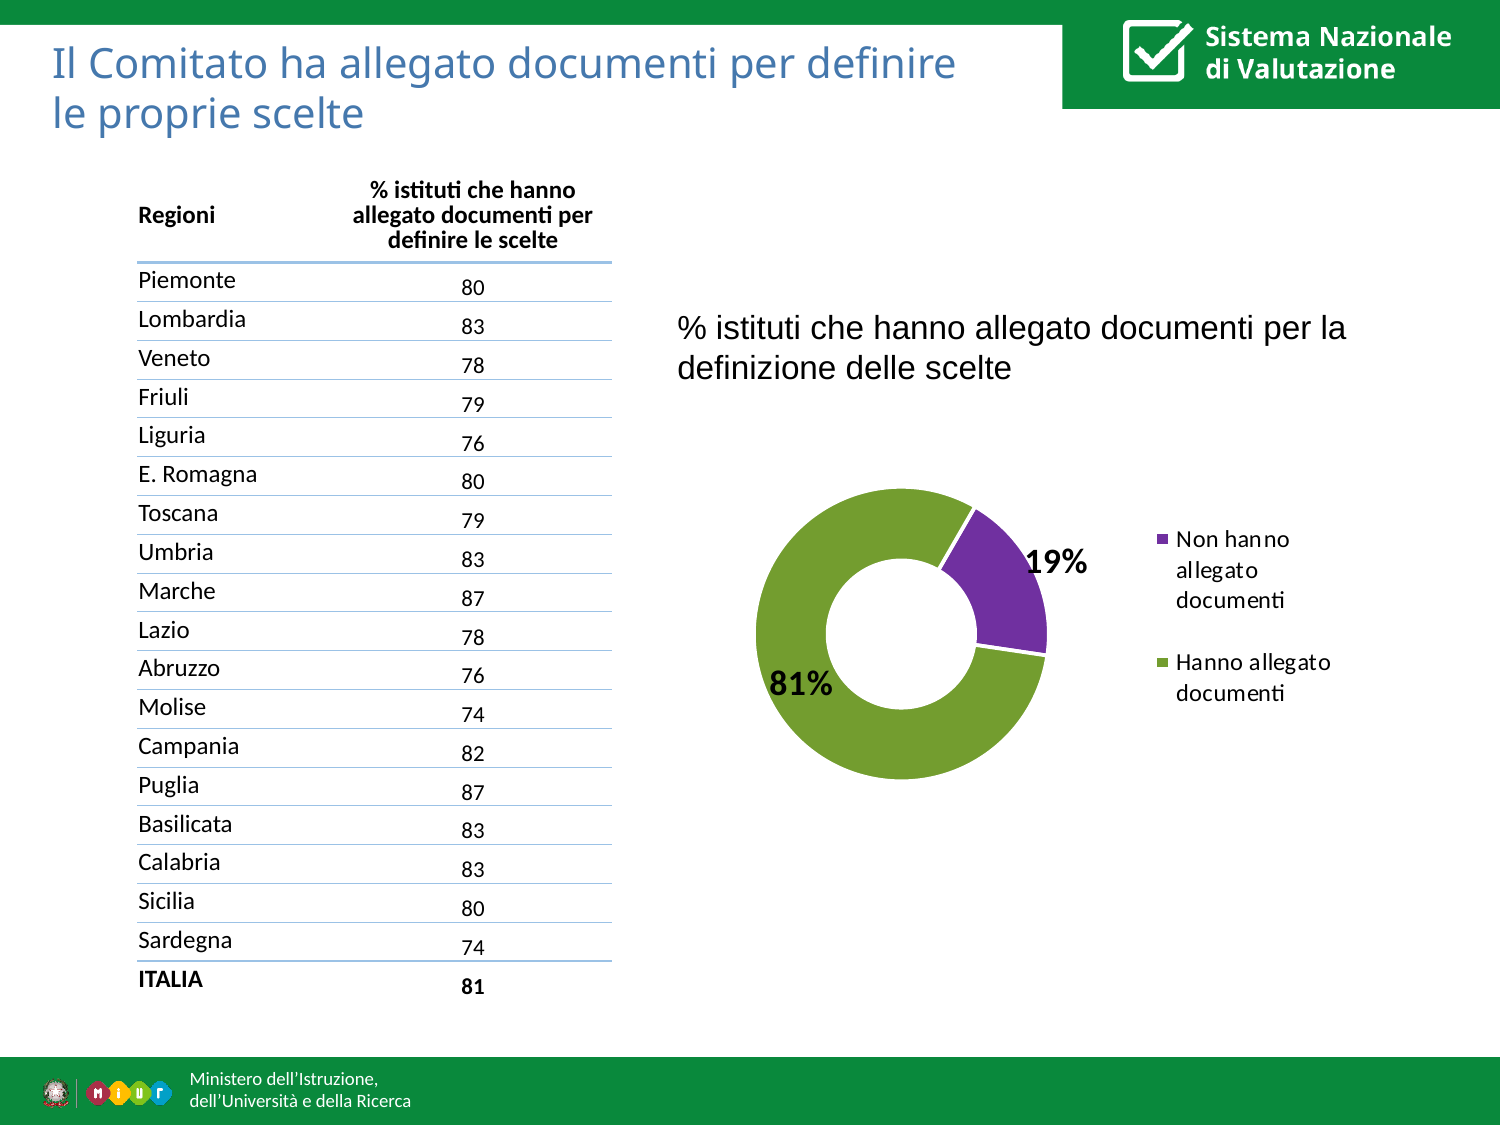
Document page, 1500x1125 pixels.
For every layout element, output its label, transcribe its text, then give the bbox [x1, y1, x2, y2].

table_cell 74 [334, 690, 612, 728]
table_cell Campania [137, 729, 334, 767]
table_cell ITALIA [137, 962, 334, 1000]
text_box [636, 403, 1355, 961]
table_header % istituti che hanno allegato documenti per definire le scelte [334, 172, 612, 261]
table_cell 76 [334, 418, 612, 456]
table_cell Umbria [137, 535, 334, 573]
title Il Comitato ha allegato documenti per definire le proprie scelte [37, 28, 1150, 204]
text_box % istituti che hanno allegato documenti per la definizione delle scelte [662, 299, 1388, 394]
table_cell Friuli [137, 380, 334, 417]
picture [0, 0, 1500, 1125]
table_cell 83 [334, 806, 612, 844]
table_cell Toscana [137, 496, 334, 534]
table_cell 76 [334, 651, 612, 689]
table_cell Calabria [137, 845, 334, 883]
table_cell Marche [137, 574, 334, 611]
table_cell Piemonte [137, 264, 334, 301]
table_cell Liguria [137, 418, 334, 456]
table_cell 81 [334, 962, 612, 1000]
table_cell Molise [137, 690, 334, 728]
table_cell 79 [334, 496, 612, 534]
table_cell Lazio [137, 612, 334, 650]
table_cell Sicilia [137, 884, 334, 922]
table_cell 74 [334, 923, 612, 960]
table_cell Puglia [137, 768, 334, 805]
table_cell Veneto [137, 341, 334, 379]
table_cell 83 [334, 302, 612, 340]
table_cell 78 [334, 341, 612, 379]
table_cell Abruzzo [137, 651, 334, 689]
table_cell 80 [334, 264, 612, 301]
table_cell 79 [334, 380, 612, 417]
table_cell 80 [334, 884, 612, 922]
table_header Regioni [137, 172, 334, 261]
table_cell Basilicata [137, 806, 334, 844]
table_cell 83 [334, 845, 612, 883]
table_cell Sardegna [137, 923, 334, 960]
table_cell 83 [334, 535, 612, 573]
table_cell 78 [334, 612, 612, 650]
table_cell 87 [334, 768, 612, 805]
table_cell 80 [334, 457, 612, 495]
table_cell 87 [334, 574, 612, 611]
table_cell Lombardia [137, 302, 334, 340]
table_cell 82 [334, 729, 612, 767]
table_cell E. Romagna [137, 457, 334, 495]
